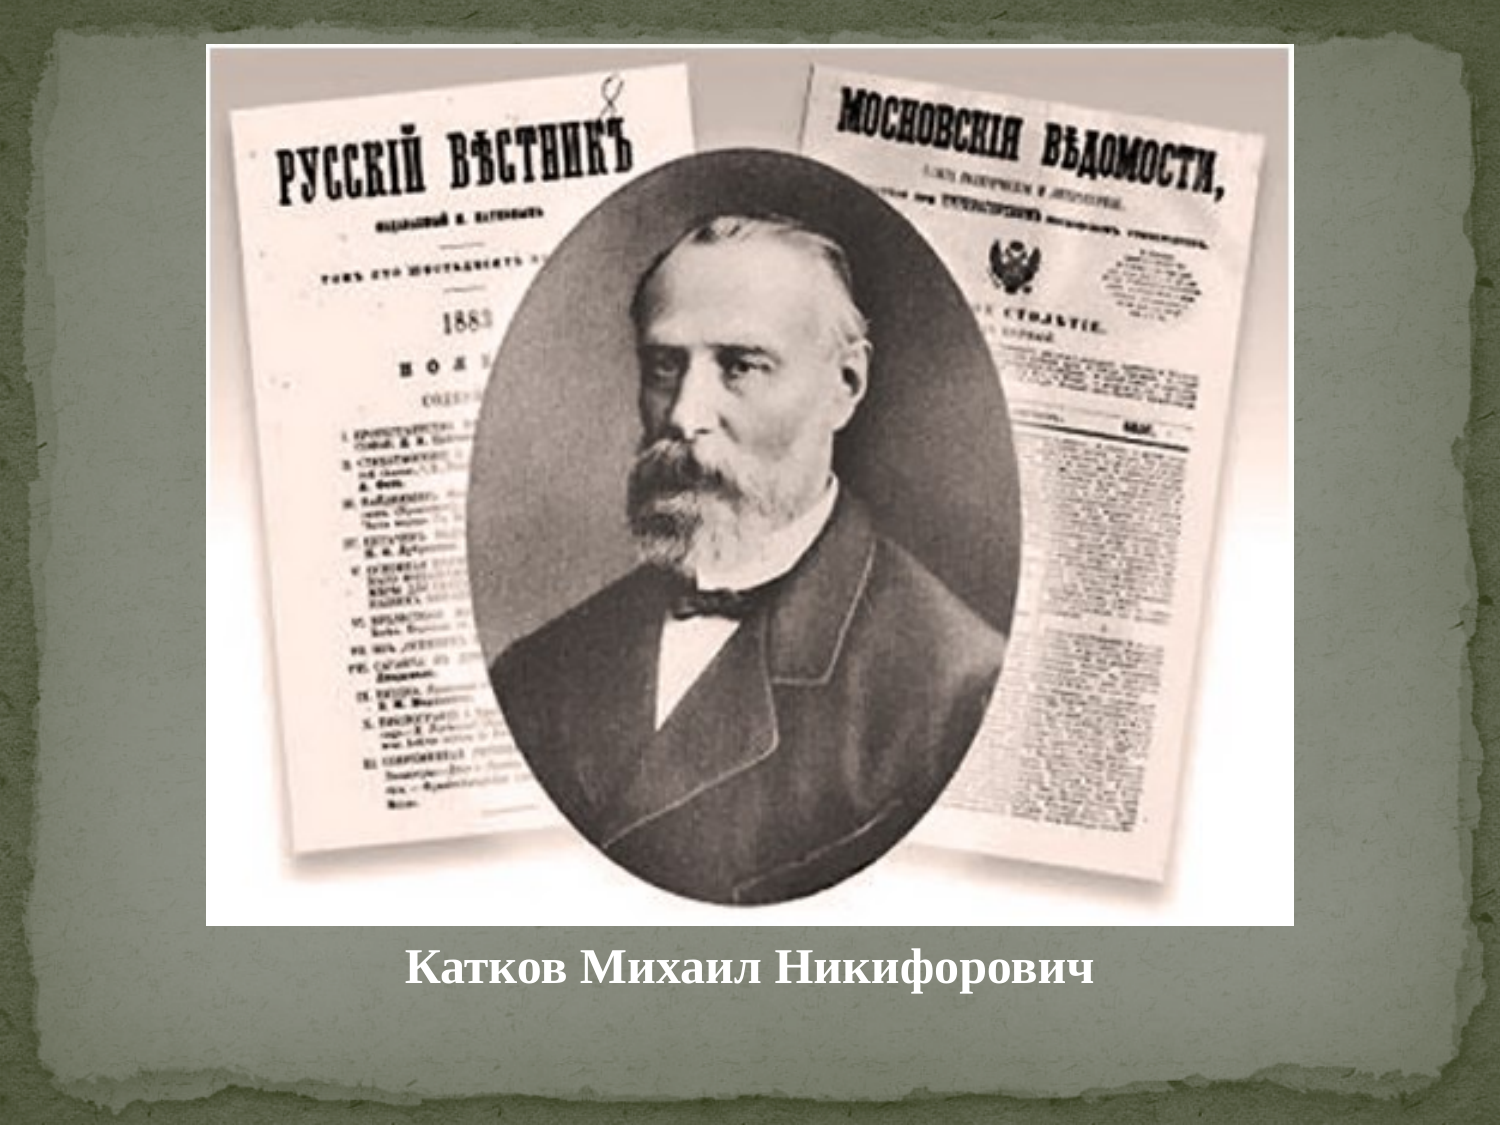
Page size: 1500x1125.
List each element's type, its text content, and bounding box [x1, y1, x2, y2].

picture [206, 44, 1294, 926]
text_box Катков Михаил Никифорович [390, 936, 1110, 1001]
